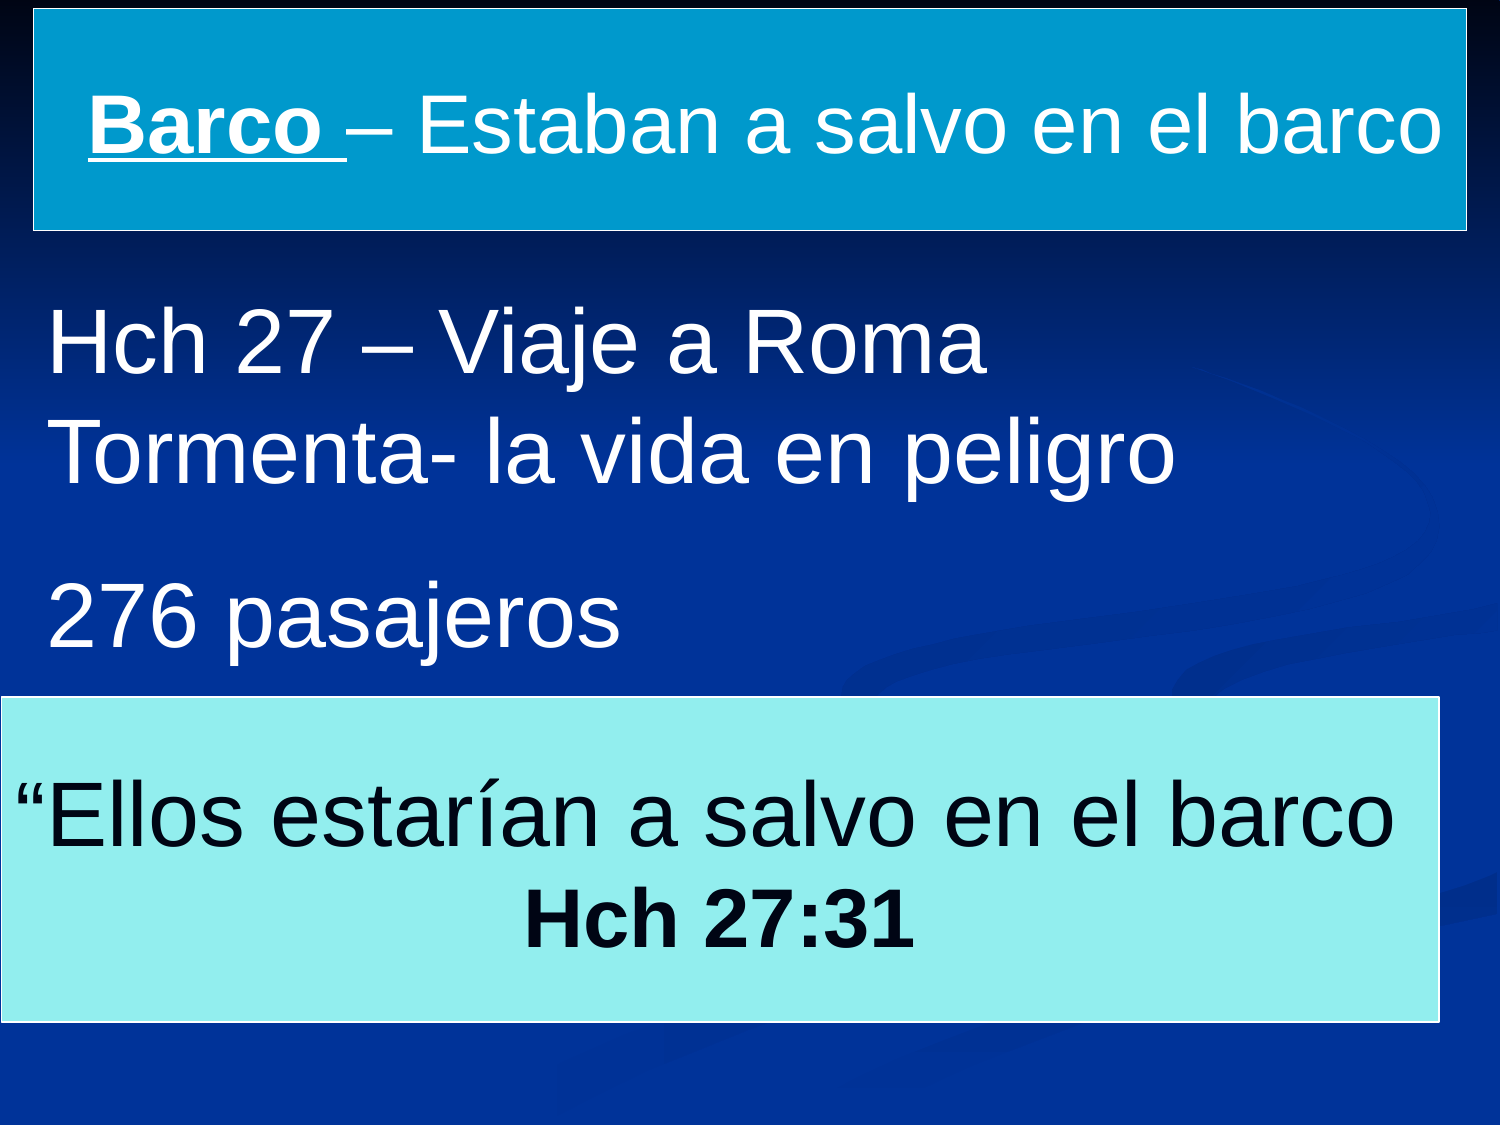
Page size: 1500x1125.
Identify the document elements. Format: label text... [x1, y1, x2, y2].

text_box Hch 27 – Viaje a Roma Tormenta- la vida en peligro 276 pasajeros [38, 274, 1402, 674]
text_box Barco – Estaban a salvo en el barco [0, 0, 1500, 257]
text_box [1, 696, 1440, 1023]
